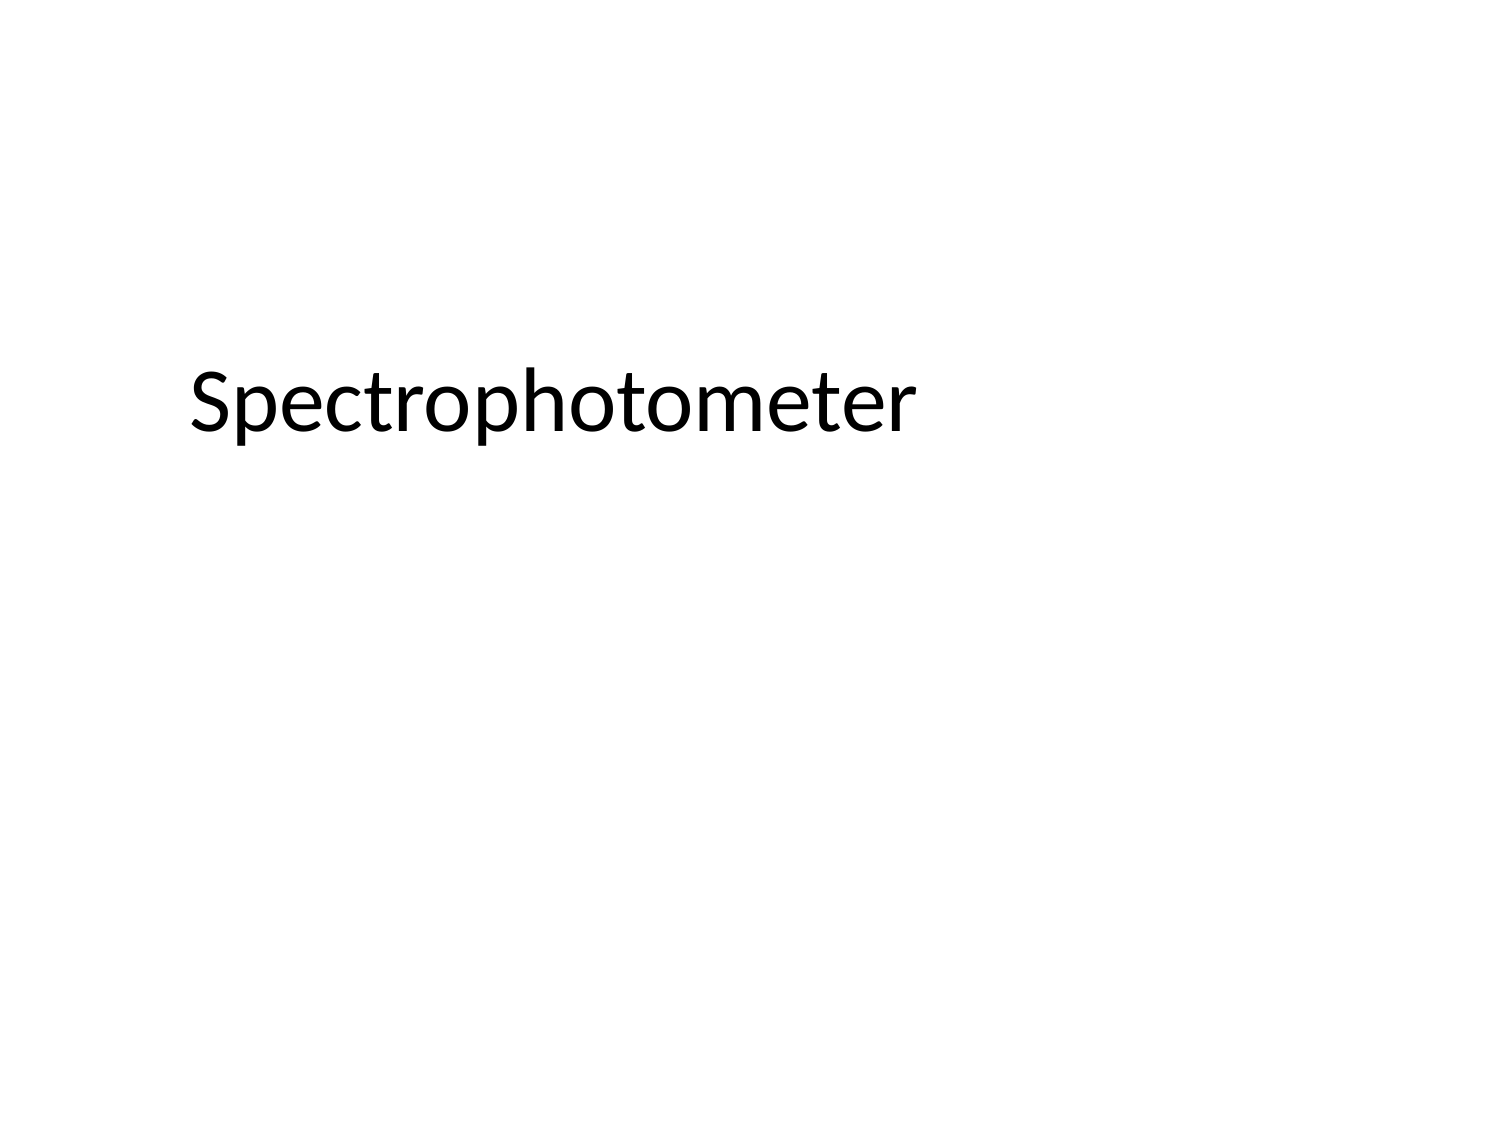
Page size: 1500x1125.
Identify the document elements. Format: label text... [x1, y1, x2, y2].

title Spectrophotometer [187, 337, 1119, 528]
